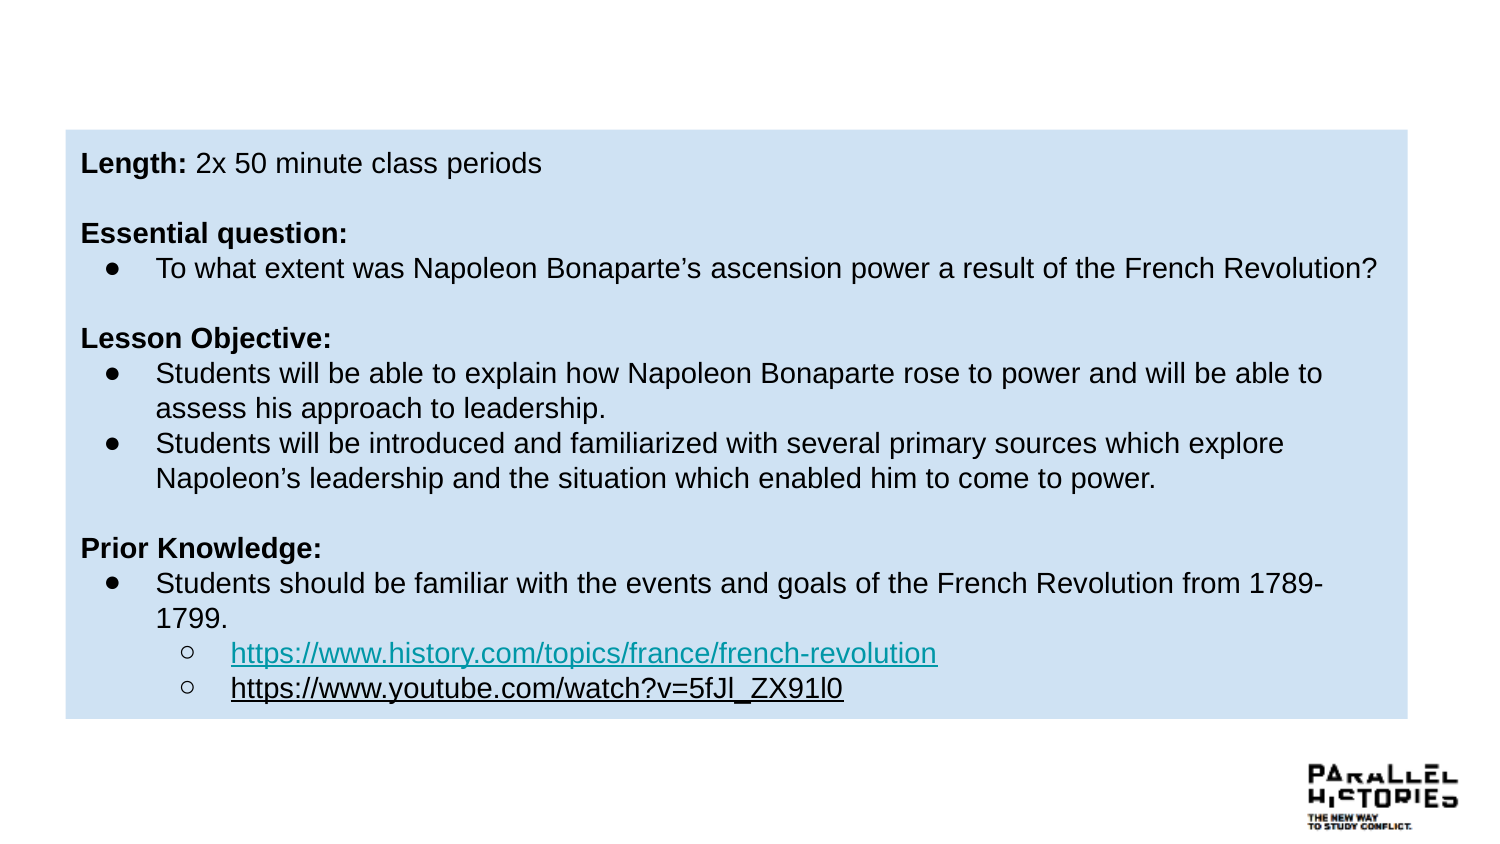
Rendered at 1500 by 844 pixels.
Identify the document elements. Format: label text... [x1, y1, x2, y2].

picture [1306, 758, 1463, 836]
text_box Length: 2x 50 minute class periods Essential question: To what extent was Napoleon Bonaparte’s ascension power a result of the French Revolution? Lesson Objective: Students will be able to explain how Napoleon Bonaparte rose to power and will be able to assess his approach to leadership. Students will be introduced and familiarized with several primary sources which explore Napoleon’s leadership and the situation which enabled him to come to power. Prior Knowledge: Students should be familiar with the events and goals of the French Revolution from 1789-1799. https://www.history.com/topics/france/french-revolution https://www.youtube.com/watch?v=5fJl_ZX91l0 [65, 129, 1408, 719]
